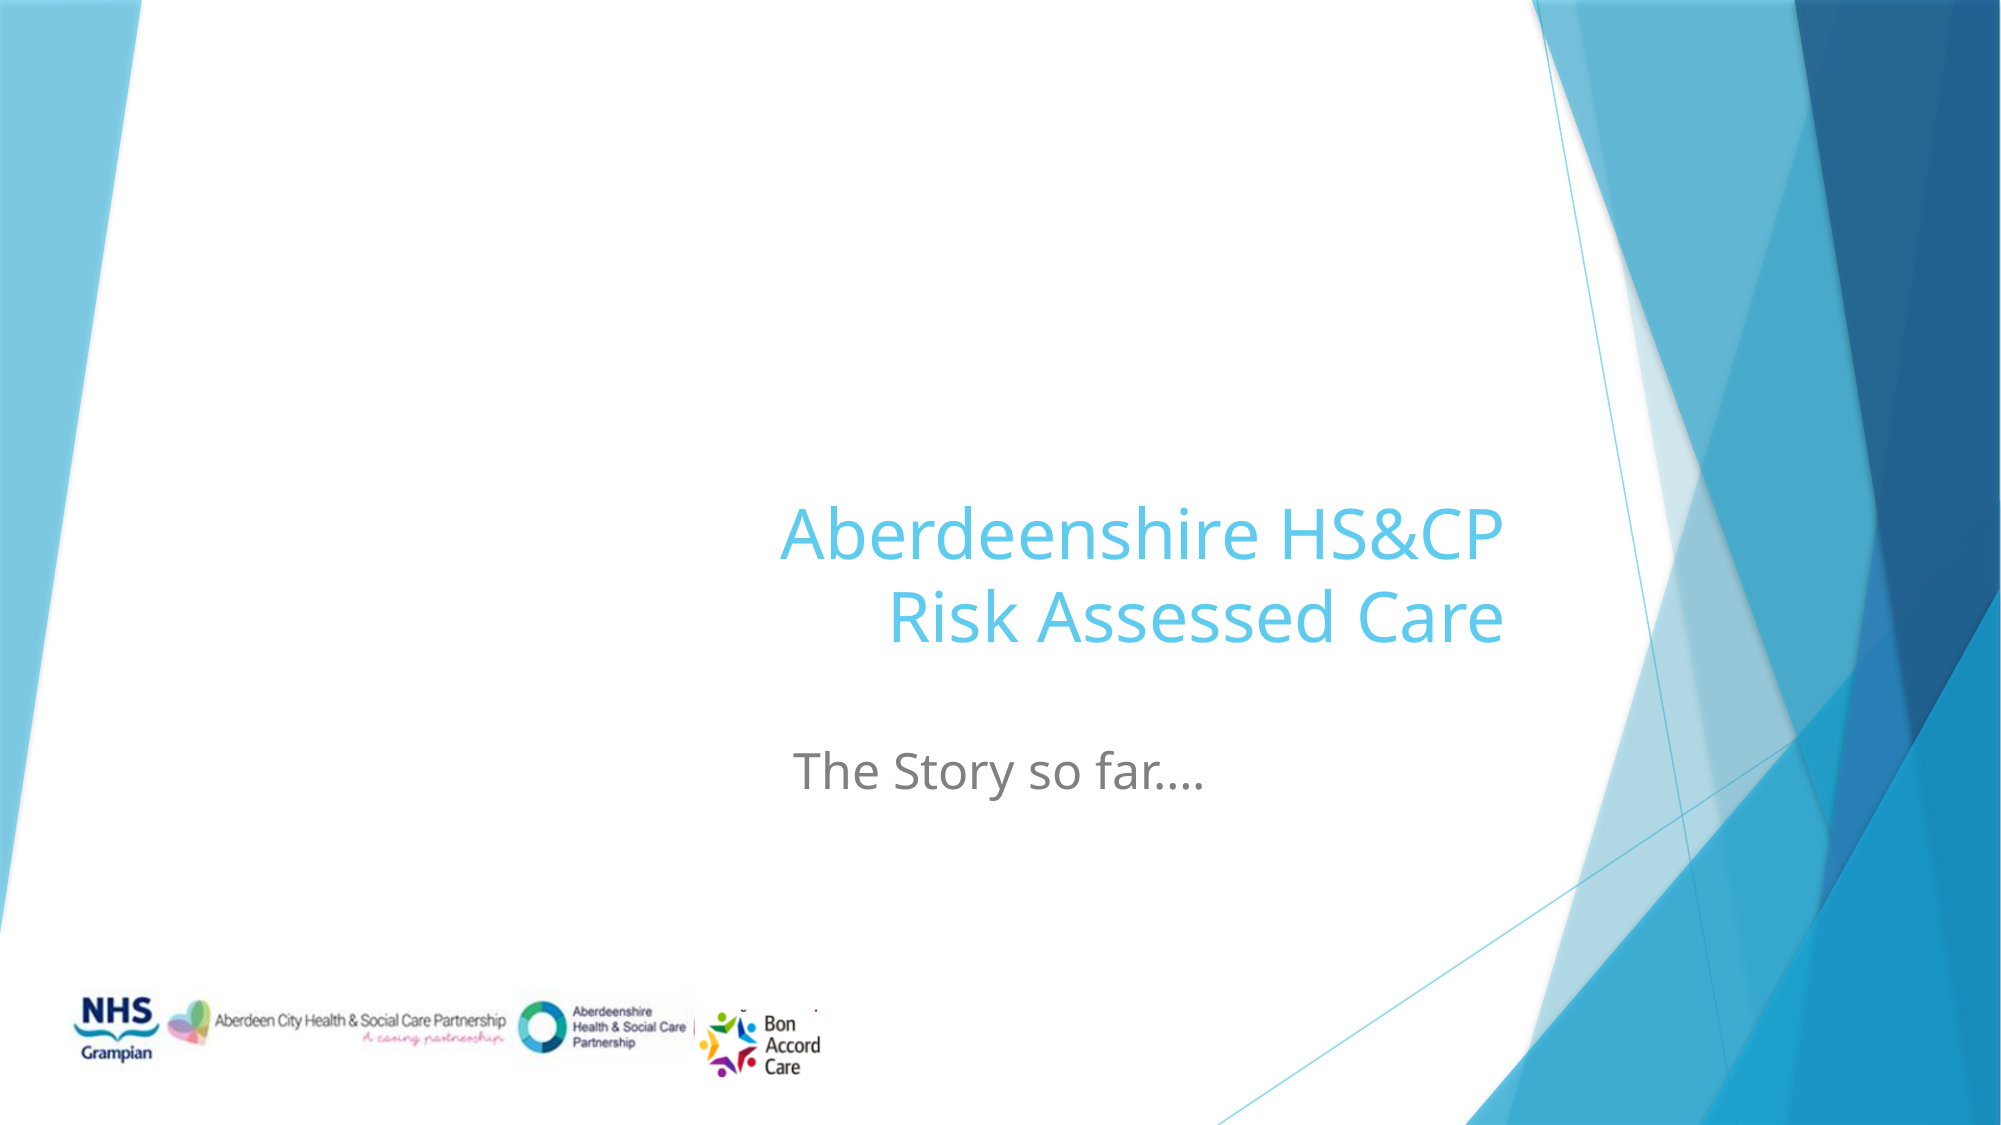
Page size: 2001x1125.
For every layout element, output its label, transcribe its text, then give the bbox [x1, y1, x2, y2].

picture [35, 957, 841, 1096]
title Aberdeenshire HS&CP Risk Assessed Care [247, 394, 1522, 665]
subtitle The Story so far…. [249, 600, 1750, 863]
